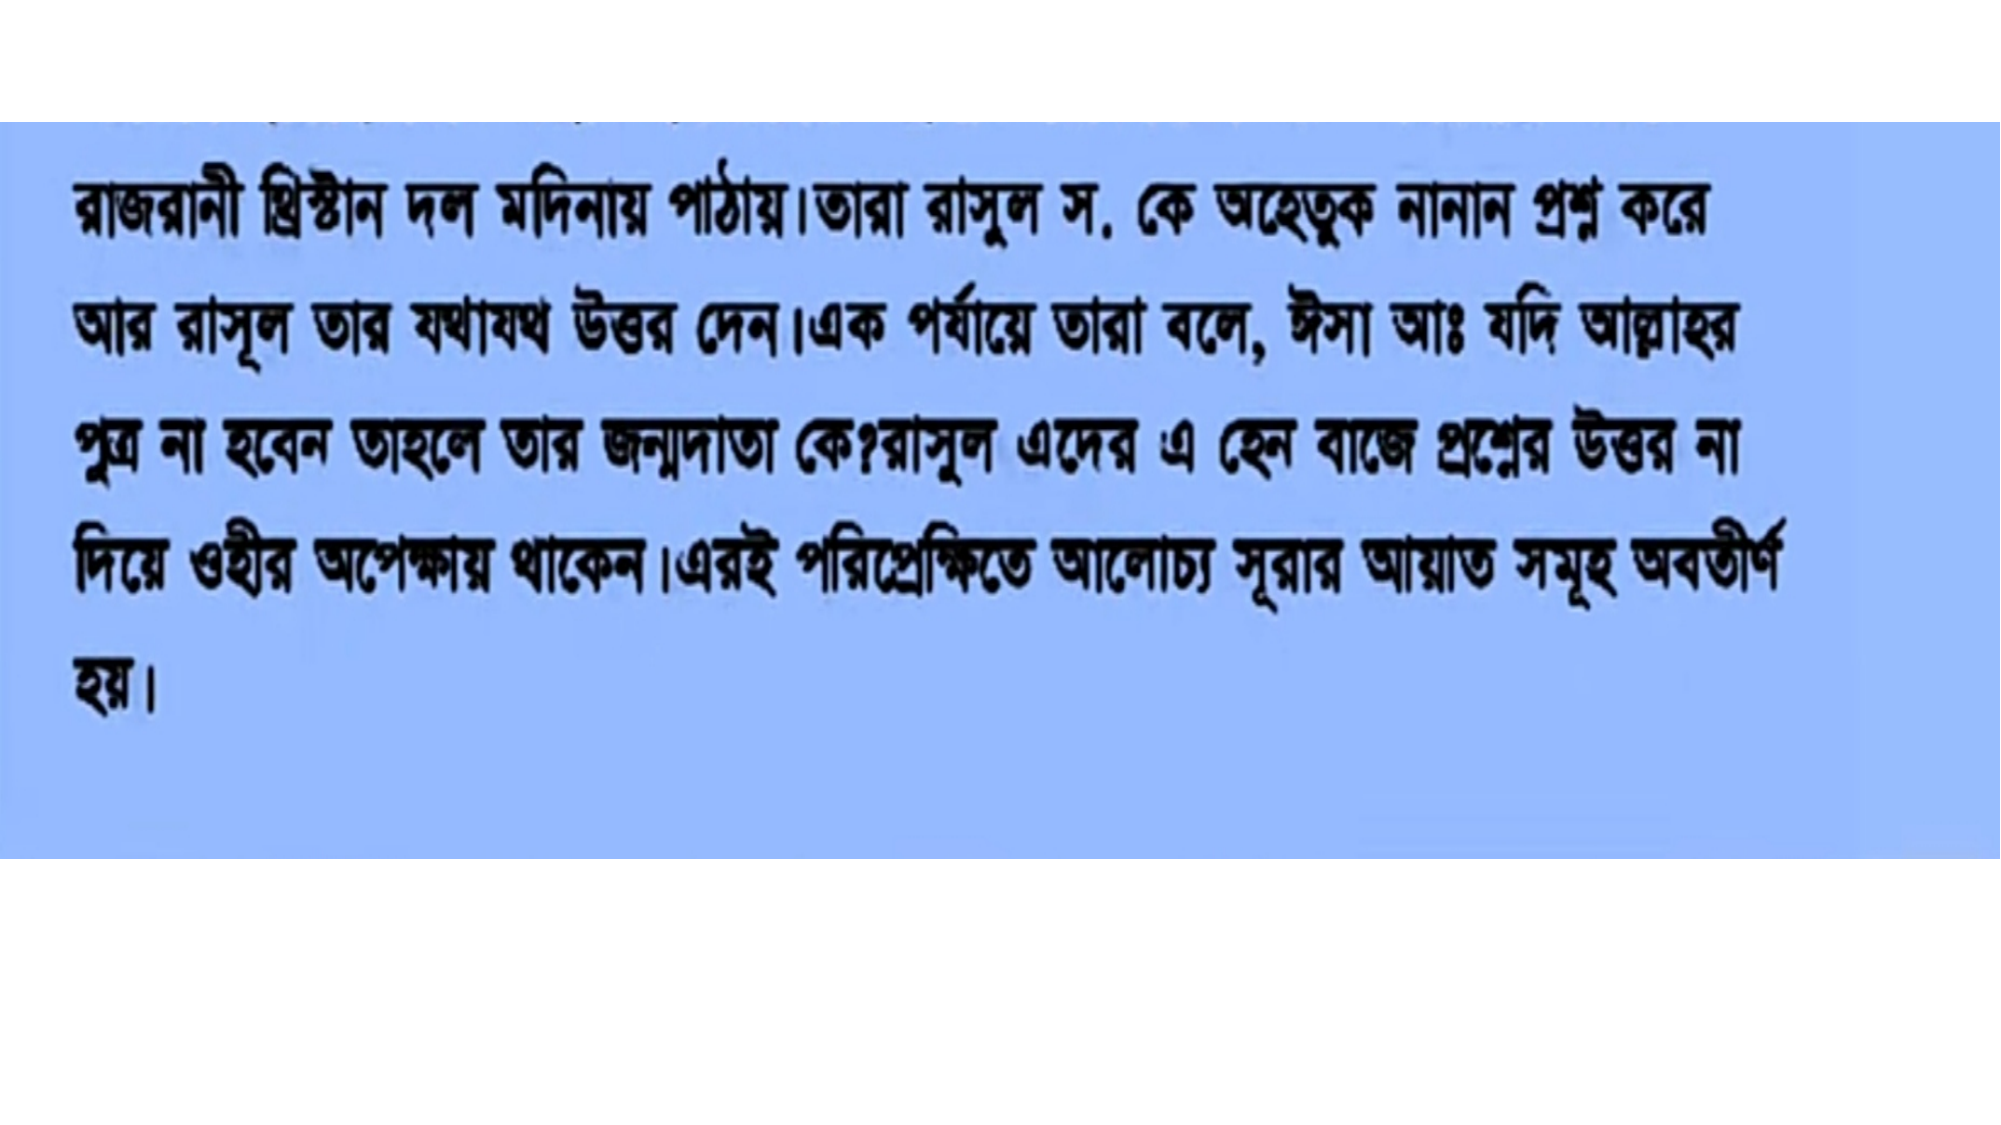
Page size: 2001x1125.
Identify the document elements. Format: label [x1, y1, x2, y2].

picture [0, 122, 2000, 859]
